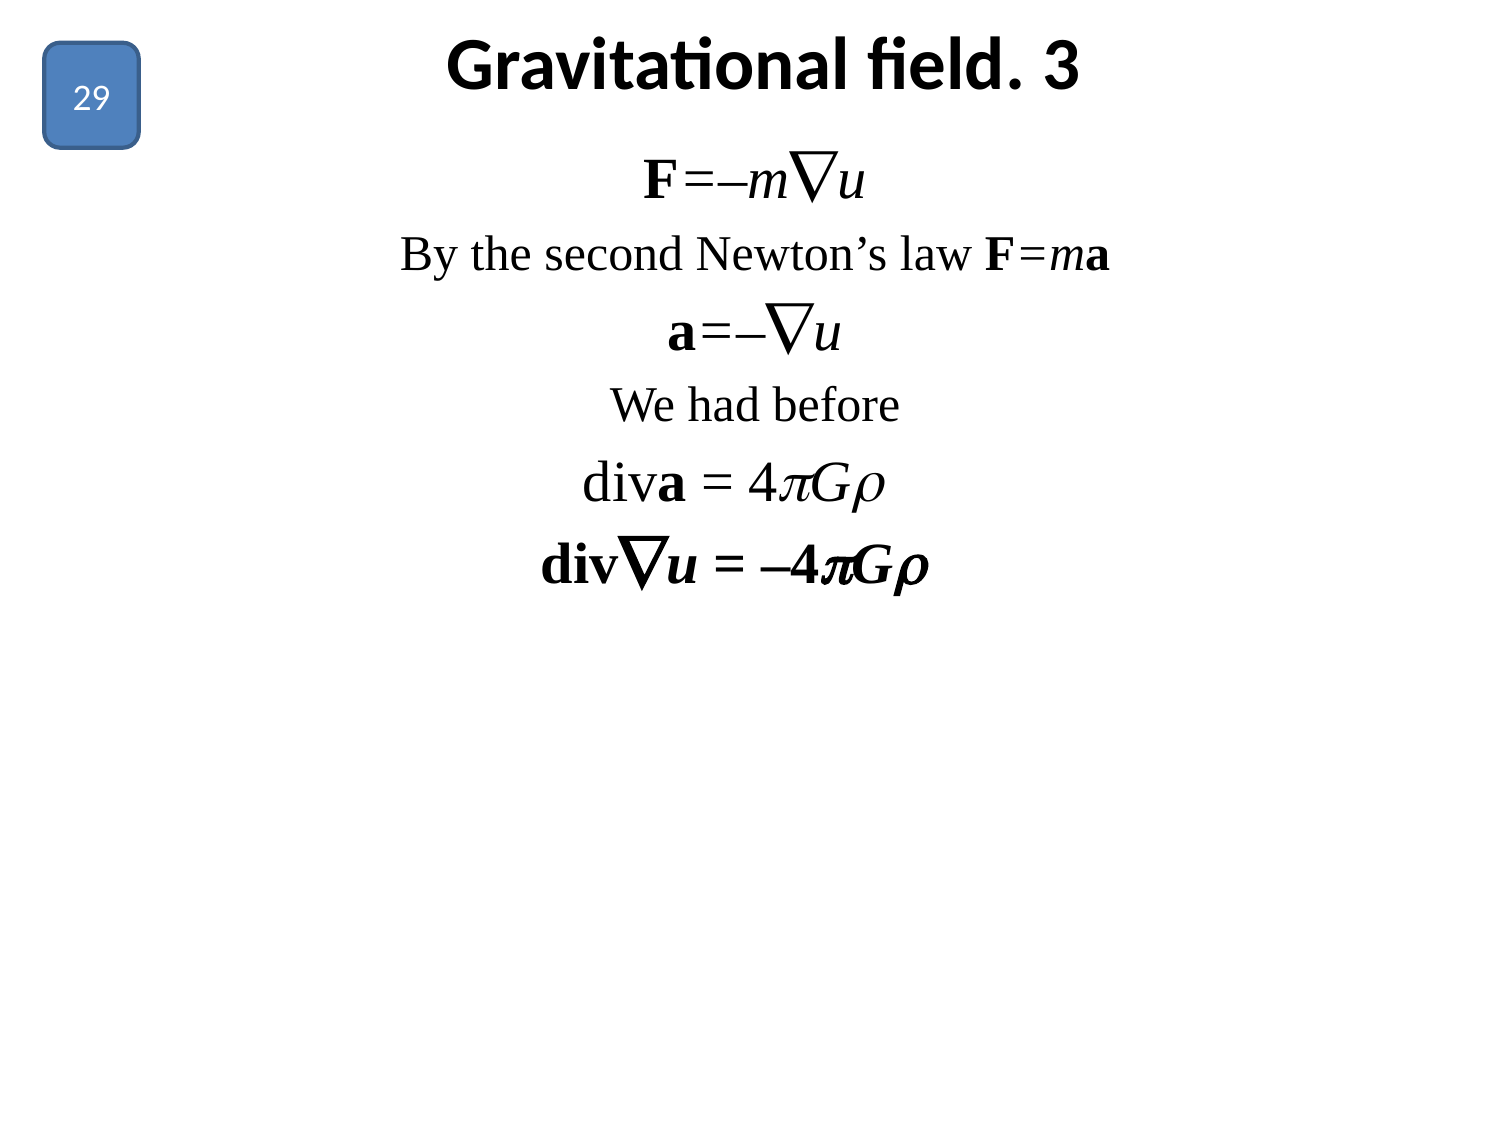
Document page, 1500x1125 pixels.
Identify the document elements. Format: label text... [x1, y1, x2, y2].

text_box [0, 1, 1500, 75]
text_box 29 [42, 75, 141, 150]
title Gravitational field. 3 [141, 75, 1439, 124]
list F=–mu By the second Newton’s law F=ma a=–u We had before diva = 4G divu = –4G [5, 132, 1500, 1125]
